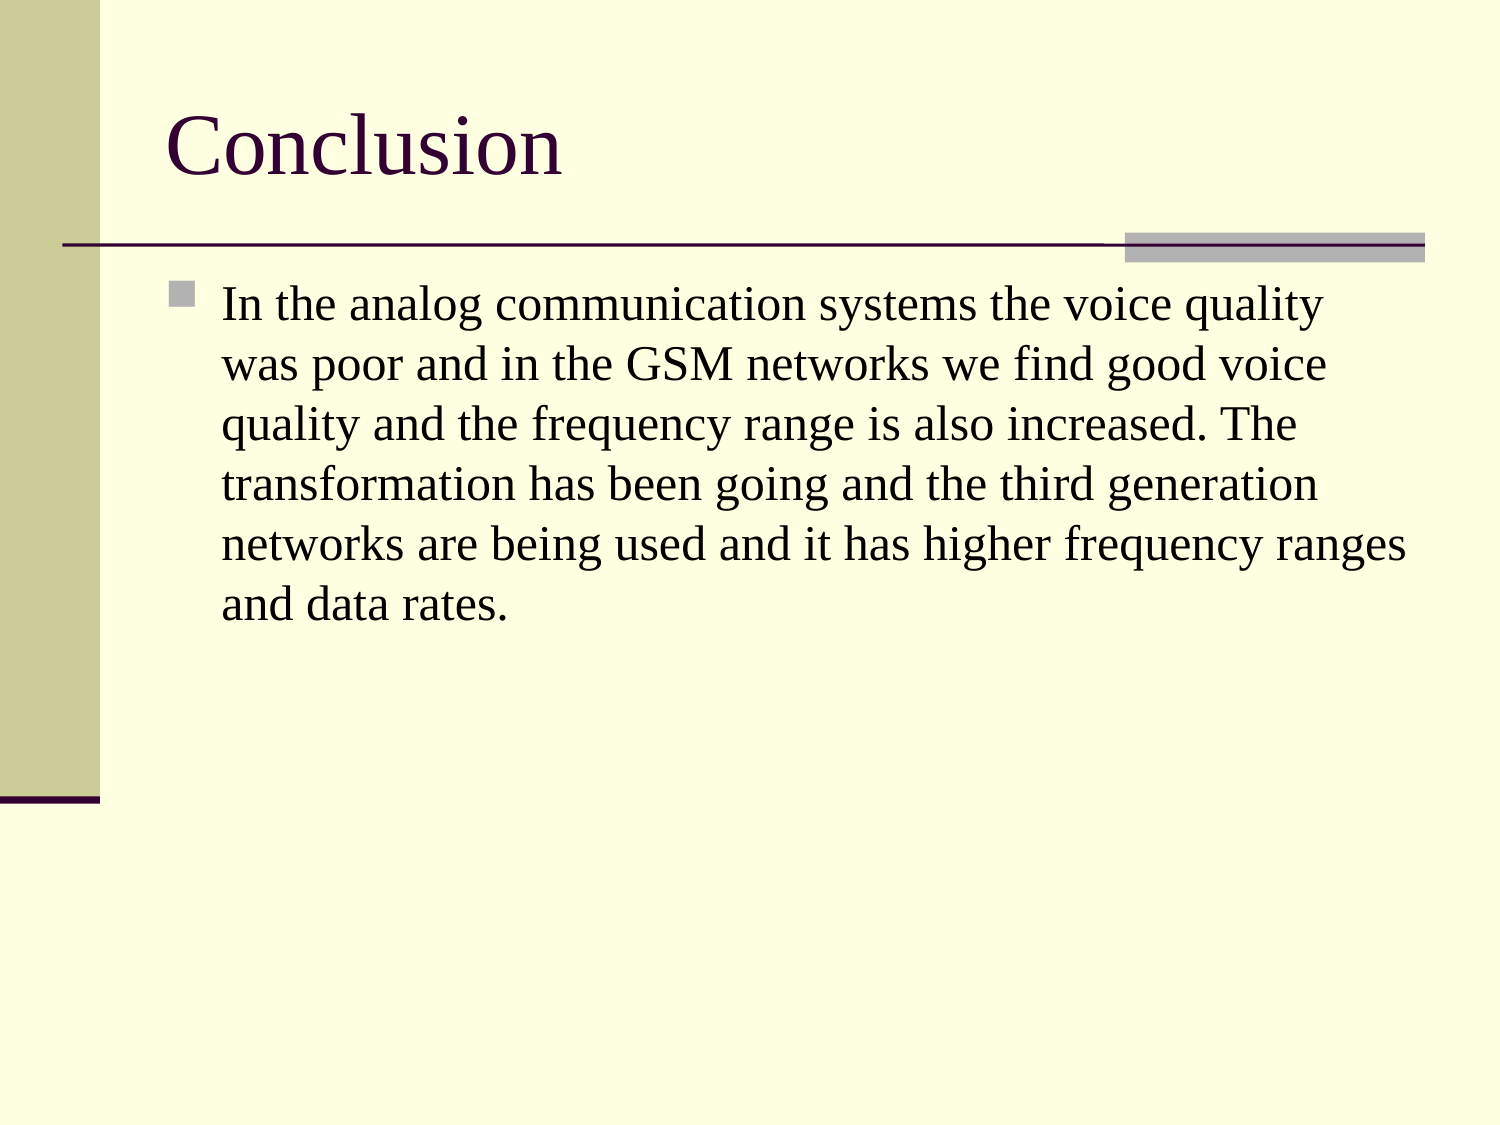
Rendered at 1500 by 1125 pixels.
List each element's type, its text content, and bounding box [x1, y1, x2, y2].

list In the analog communication systems the voice quality was poor and in the GSM networks we find good voice quality and the frequency range is also increased. The transformation has been going and the third generation networks are being used and it has higher frequency ranges and data rates. [150, 262, 1425, 1006]
title Conclusion [150, 45, 1425, 234]
